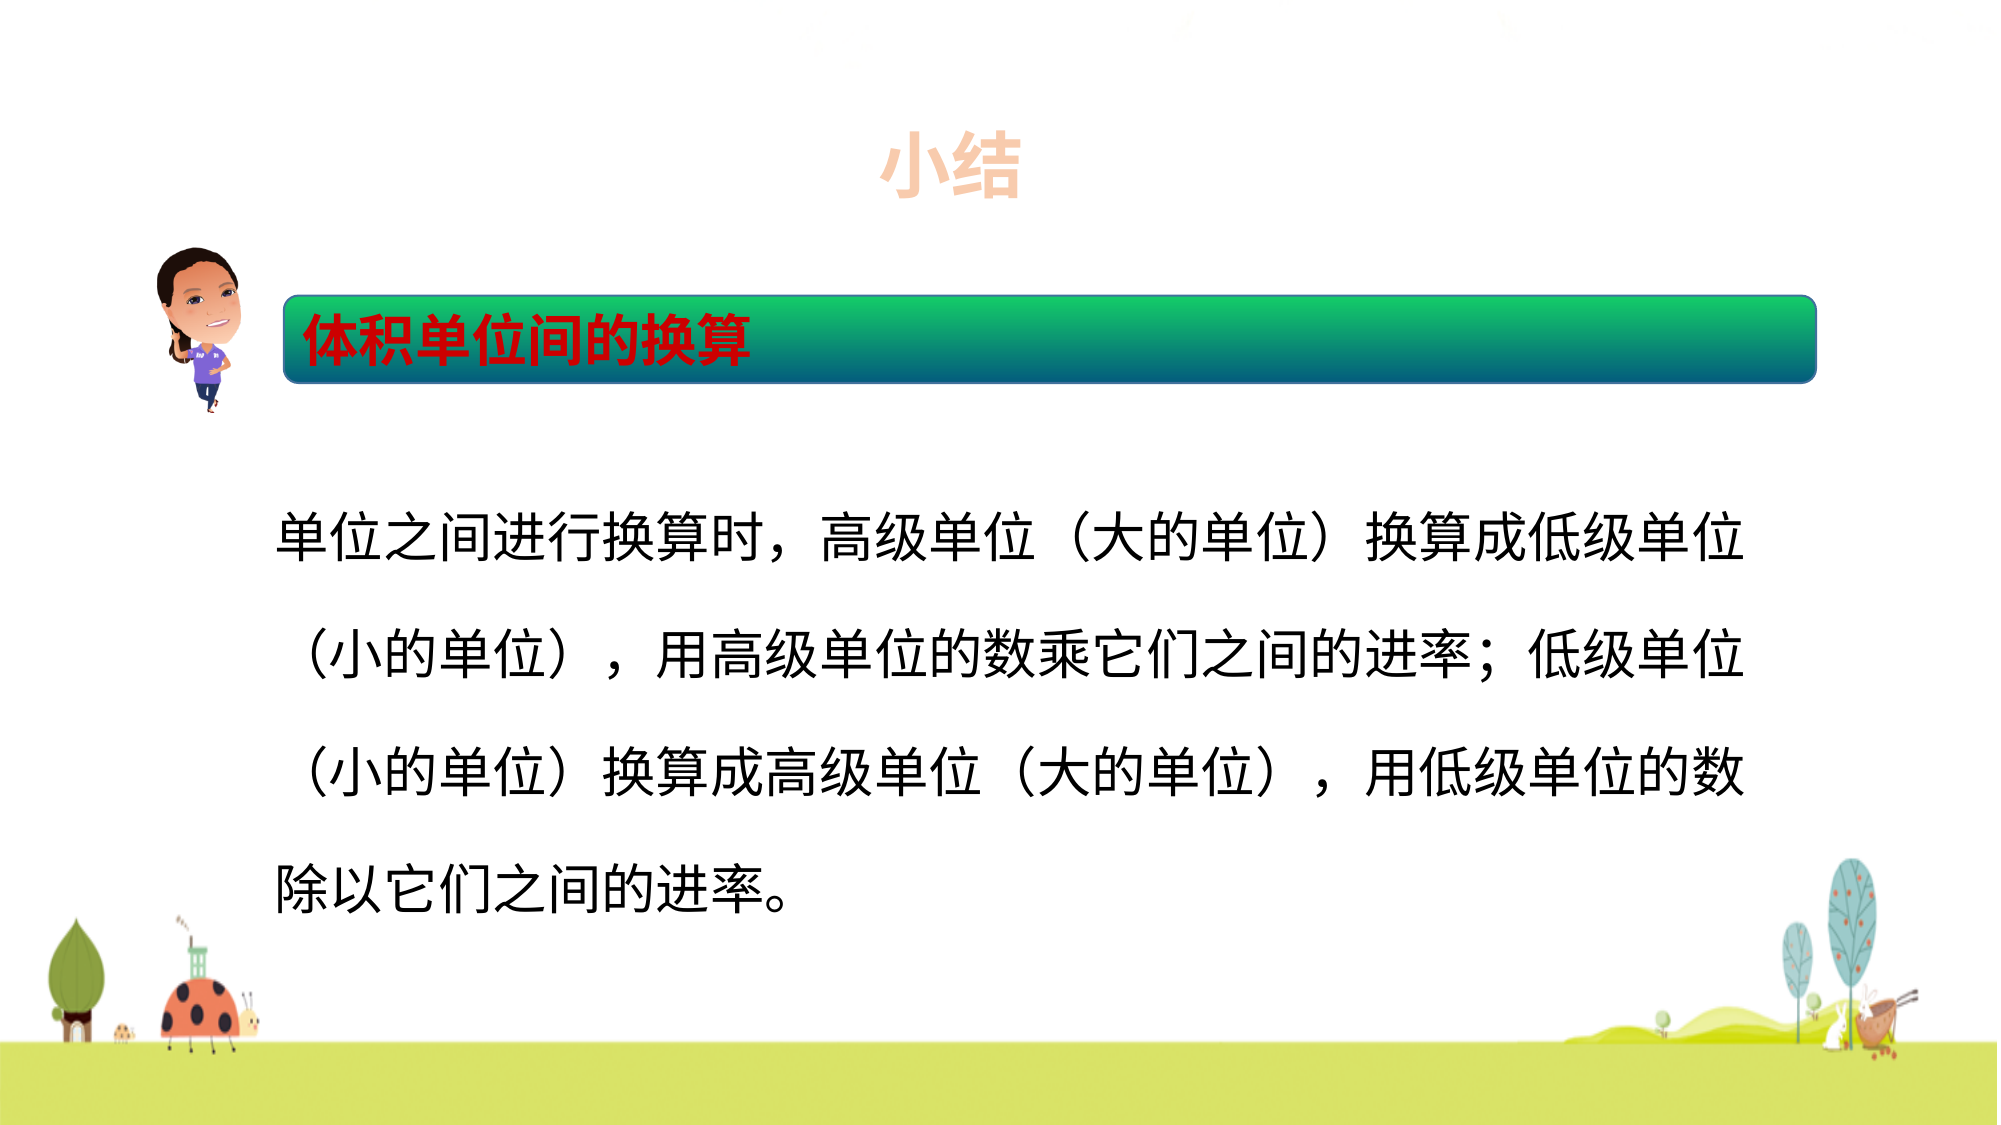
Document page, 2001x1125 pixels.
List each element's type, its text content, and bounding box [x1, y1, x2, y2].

picture [0, 0, 2001, 1125]
text_box 单位之间进行换算时，高级单位（大的单位）换算成低级单位（小的单位），用高级单位的数乘它们之间的进率；低级单位（小的单位）换算成高级单位（大的单位），用低级单位的数除以它们之间的进率。 [259, 443, 1789, 928]
text_box 体积单位间的换算 [283, 295, 1817, 383]
text_box 小结 [864, 112, 1039, 215]
